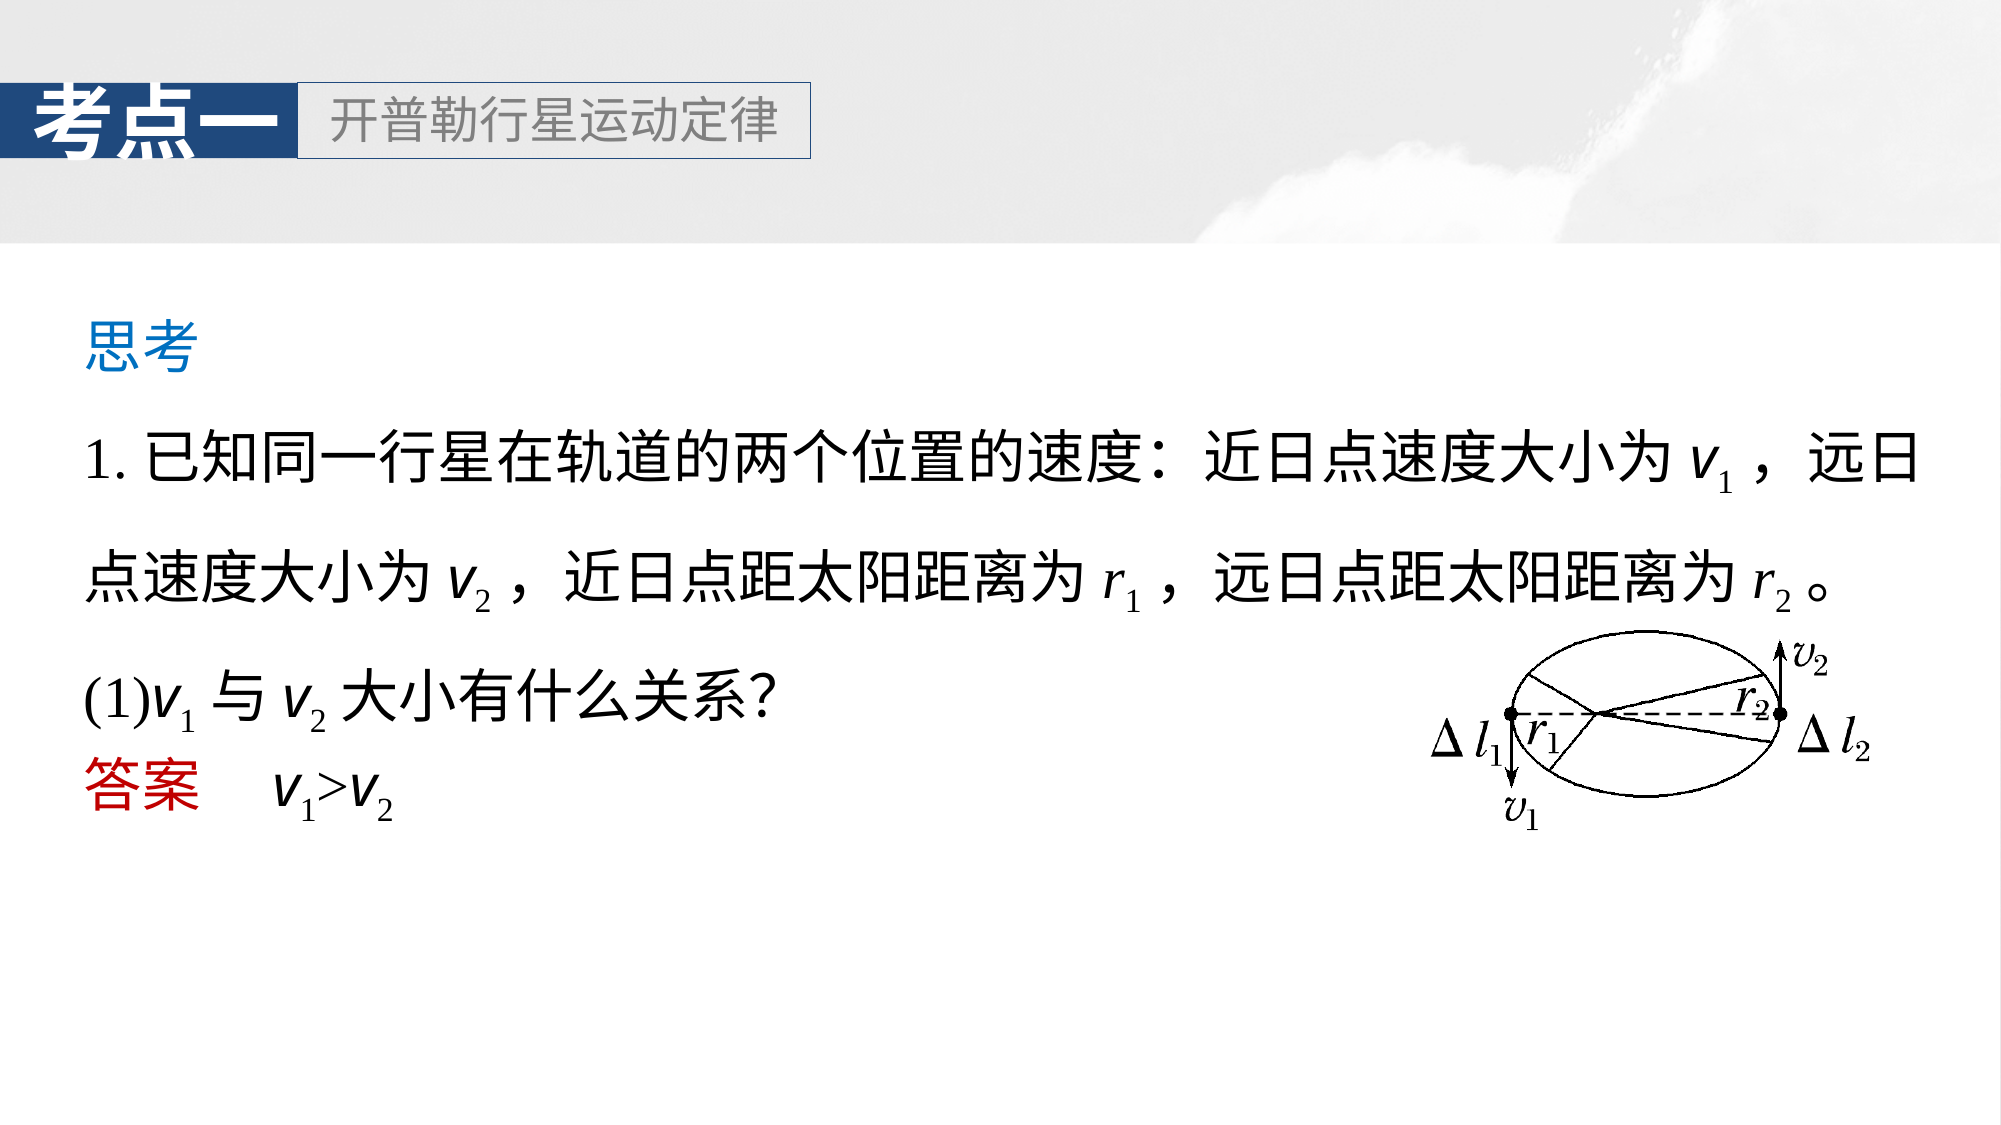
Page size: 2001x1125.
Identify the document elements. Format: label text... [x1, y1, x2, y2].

picture [1425, 620, 1894, 835]
text_box 答案 v1>v2 [63, 698, 1945, 839]
text_box 思考 1.已知同一行星在轨道的两个位置的速度：近日点速度大小为v1，远日点速度大小为v2，近日点距太阳距离为r1，远日点距太阳距离为r2。 (1)v1与v2大小有什么关系？ [63, 265, 1945, 698]
